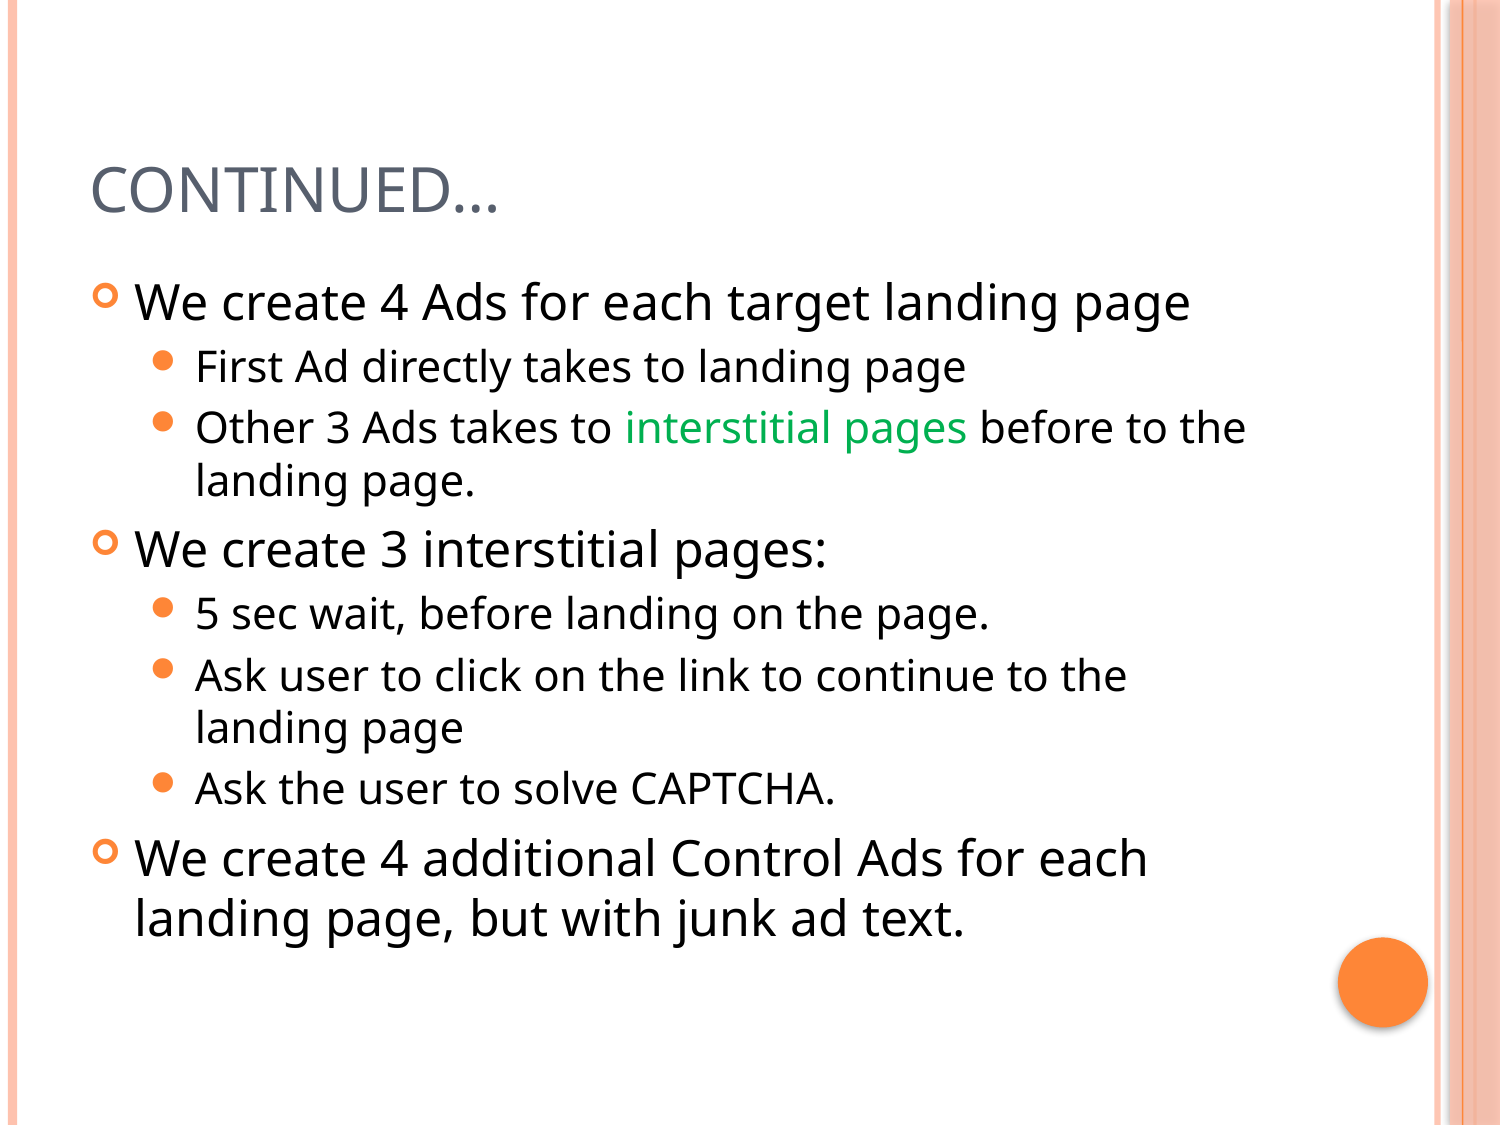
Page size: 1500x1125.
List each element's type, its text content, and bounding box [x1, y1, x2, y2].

title Continued… [75, 45, 1300, 233]
list We create 4 Ads for each target landing page First Ad directly takes to landing page Other 3 Ads takes to interstitial pages before to the landing page. We create 3 interstitial pages: 5 sec wait, before landing on the page. Ask user to click on the link to continue to the landing page Ask the user to solve CAPTCHA. We create 4 additional Control Ads for each landing page, but with junk ad text. [75, 262, 1300, 1062]
